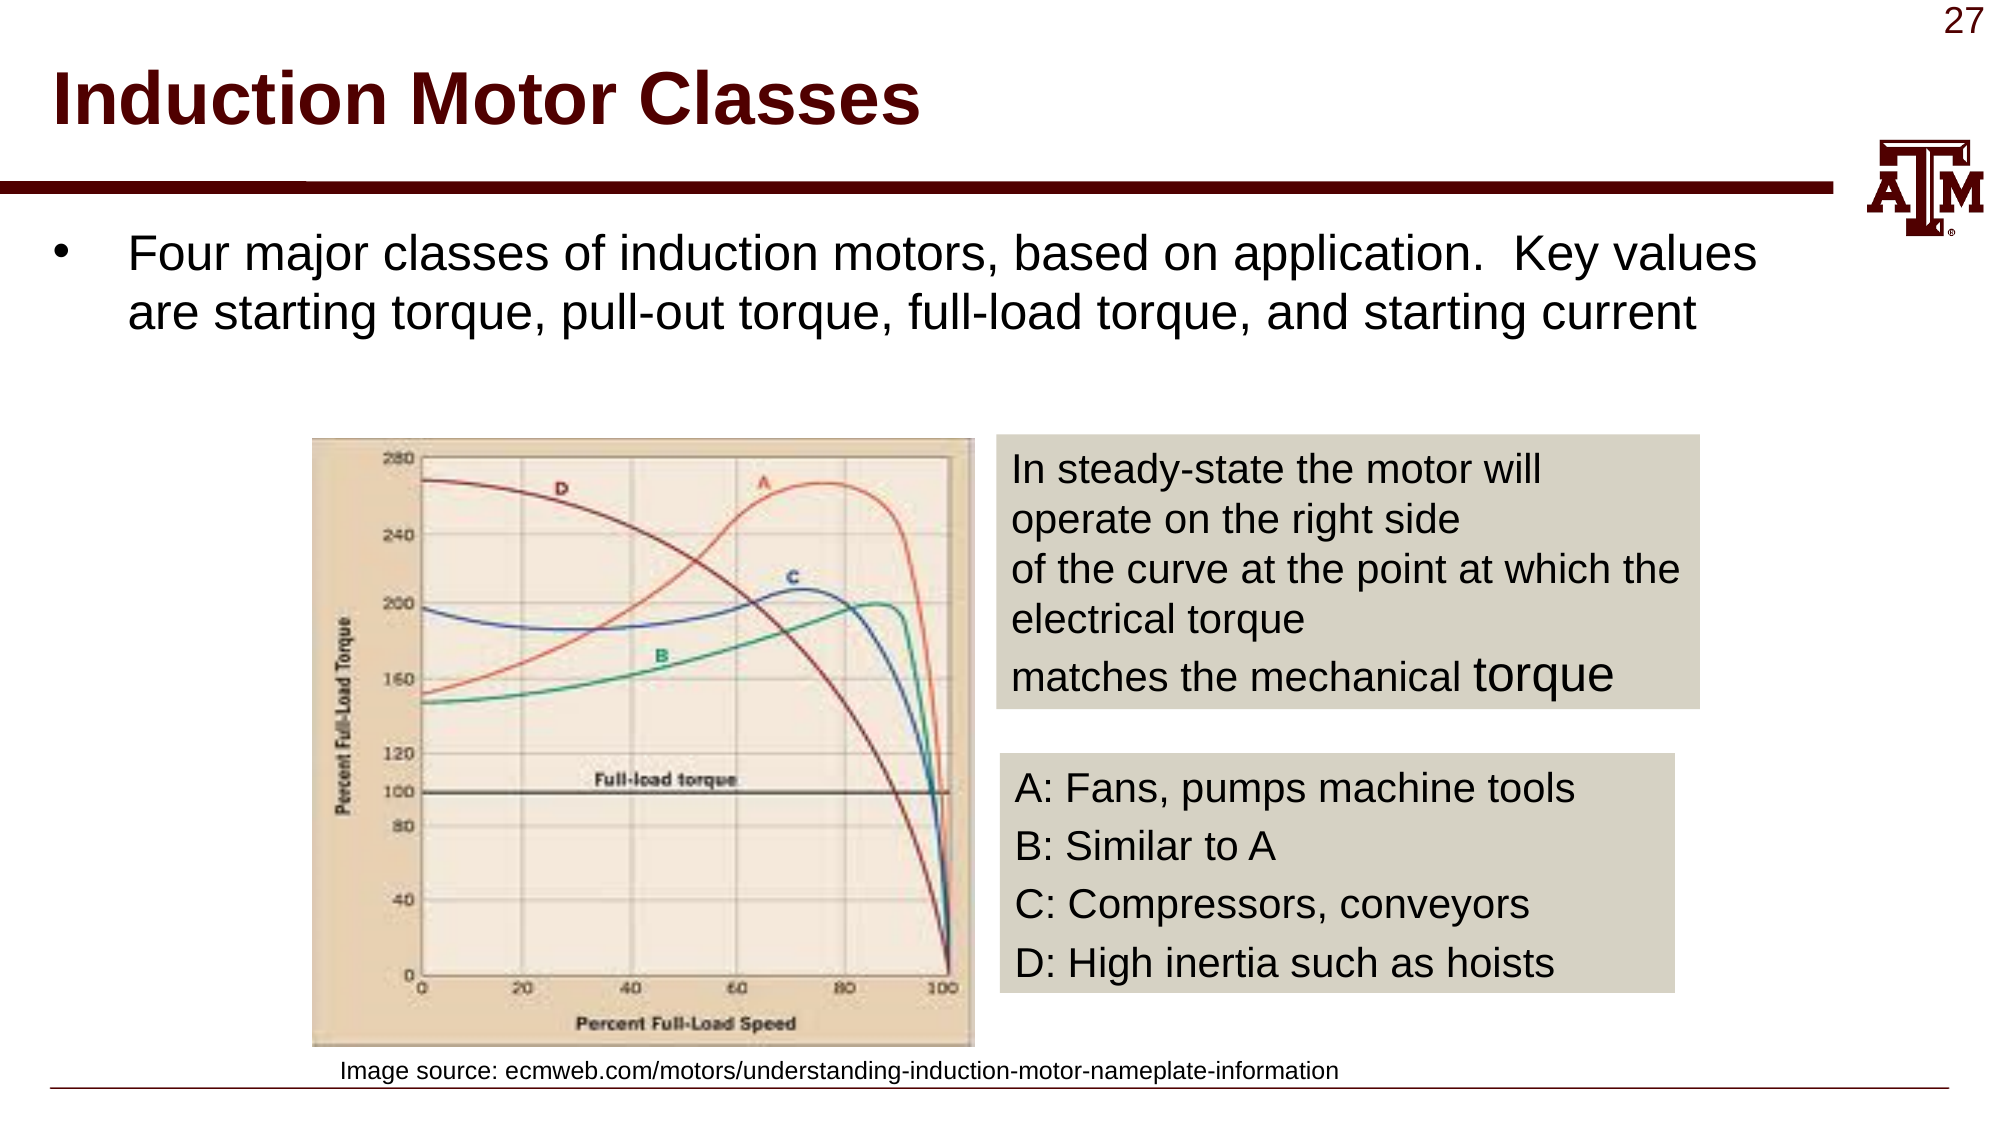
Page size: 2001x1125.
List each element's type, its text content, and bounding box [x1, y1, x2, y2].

text_box Image source: ecmweb.com/motors/understanding-induction-motor-nameplate-information [324, 1046, 1625, 1092]
list Four major classes of induction motors, based on application. Key values are starting torque, pull-out torque, full-load torque, and starting current [37, 212, 1826, 1063]
picture [1850, 112, 2000, 263]
text_box In steady-state the motor will operate on the right side of the curve at the point at which the electrical torque matches the mechanical torque [996, 434, 1700, 710]
text_box A: Fans, pumps machine tools B: Similar to A C: Compressors, conveyors D: High inertia such as hoists [999, 753, 1675, 993]
picture [312, 437, 976, 1048]
title Induction Motor Classes [37, 12, 1826, 188]
